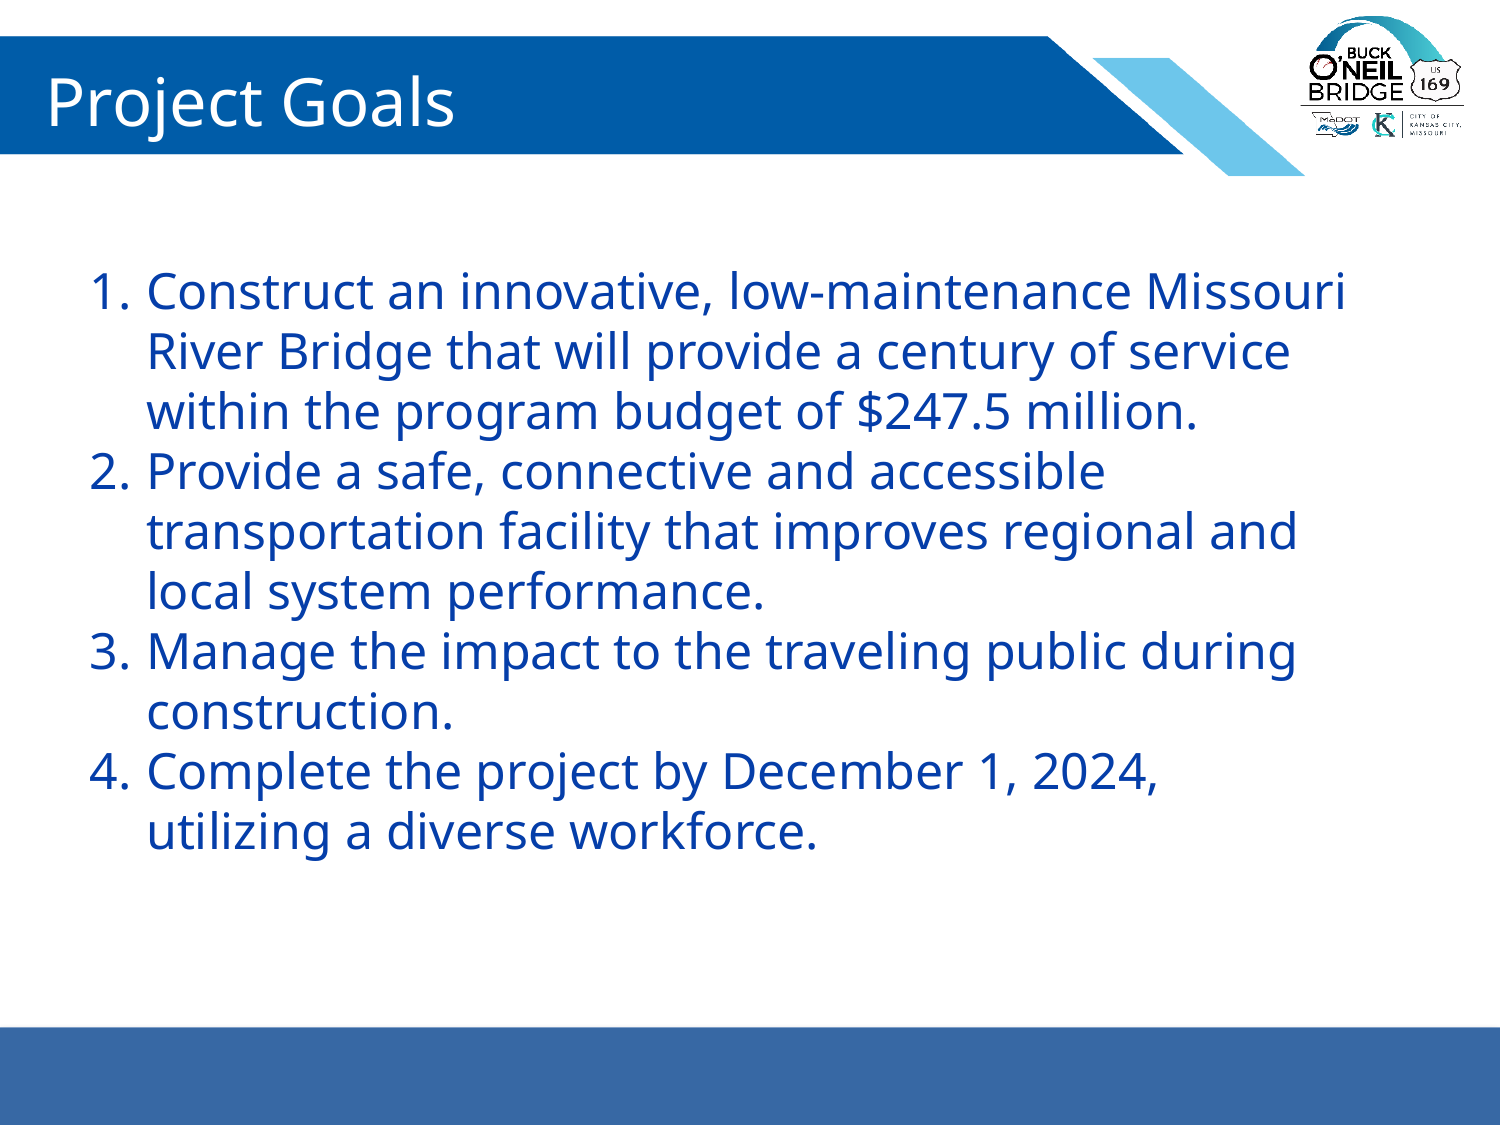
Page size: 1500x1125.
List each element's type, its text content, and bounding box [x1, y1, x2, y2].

picture [0, 8, 1477, 195]
text_box [0, 1028, 1500, 1125]
text_box Construct an innovative, low-maintenance Missouri River Bridge that will provide a century of service within the program budget of $247.5 million. Provide a safe, connective and accessible transportation facility that improves regional and local system performance. Manage the impact to the traveling public during construction. Complete the project by December 1, 2024, utilizing a diverse workforce. [74, 251, 1366, 867]
